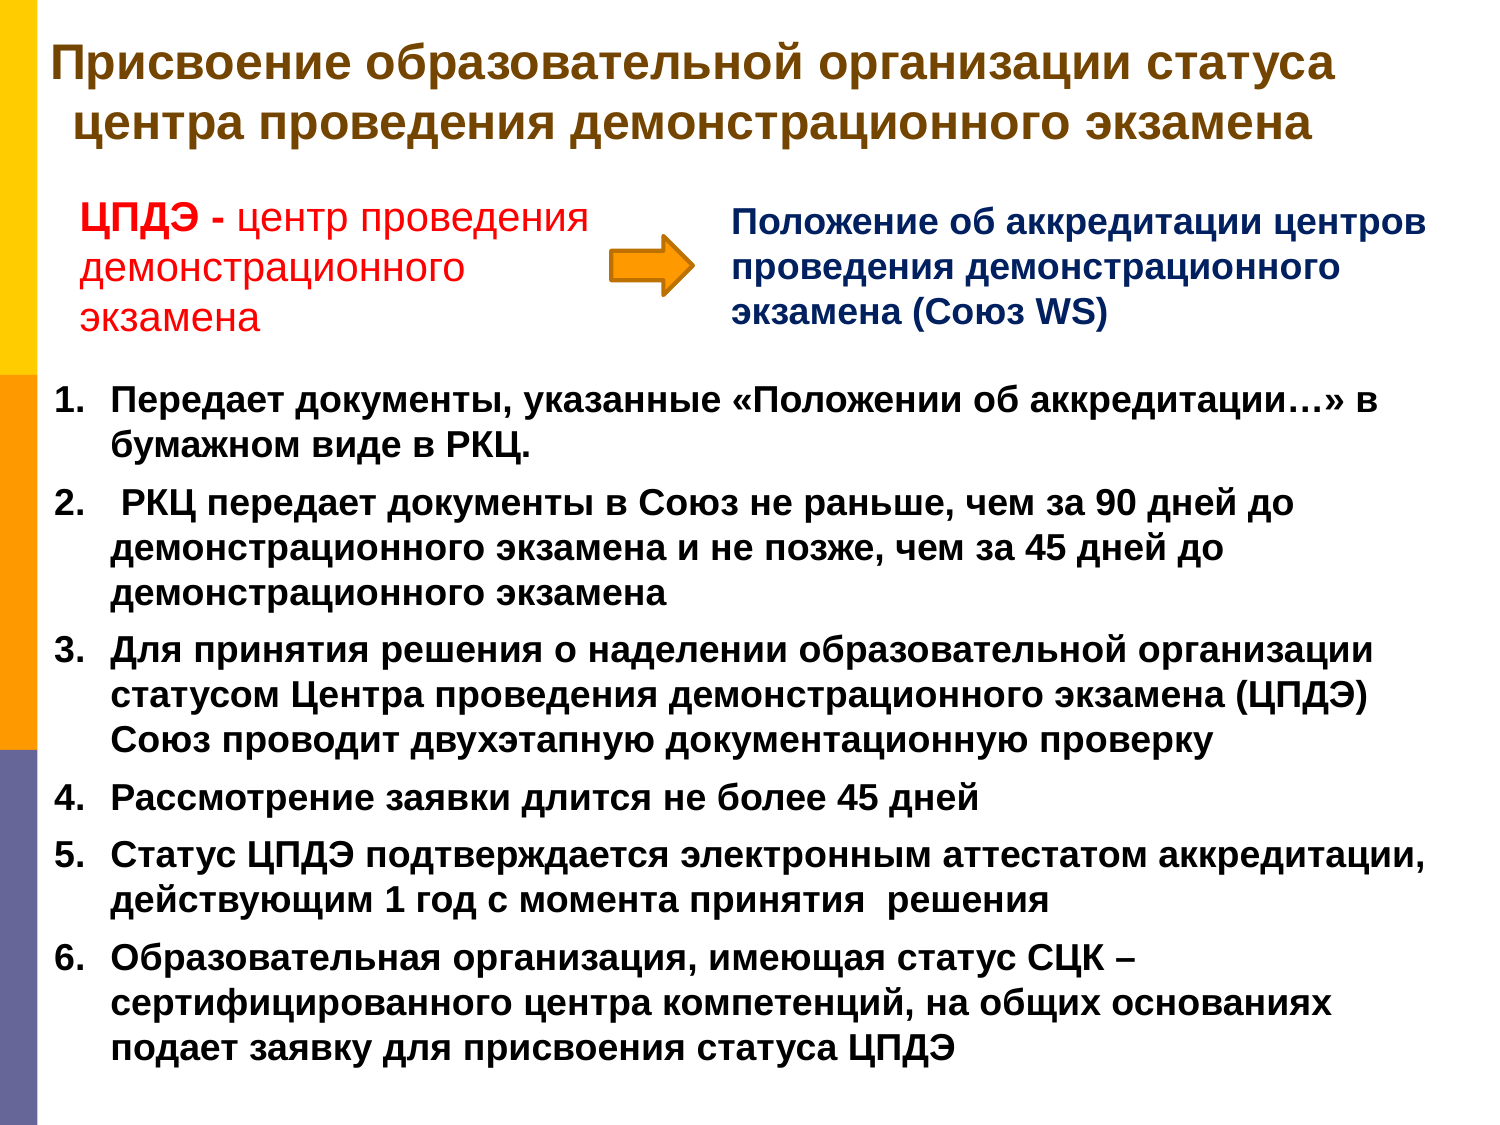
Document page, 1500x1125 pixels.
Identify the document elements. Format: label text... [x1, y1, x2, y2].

text_box [53, 158, 1483, 349]
text_box Передает документы, указанные «Положении об аккредитации…» в бумажном виде в РКЦ. РКЦ передает документы в Союз не раньше, чем за 90 дней до демонстрационного экзамена и не позже, чем за 45 дней до демонстрационного экзамена Для принятия решения о наделении образовательной организации статусом Центра проведения демонстрационного экзамена (ЦПДЭ) Союз проводит двухэтапную документационную проверку Рассмотрение заявки длится не более 45 дней Статус ЦПДЭ подтверждается электронным аттестатом аккредитации, действующим 1 год с момента принятия решения Образовательная организация, имеющая статус СЦК – сертифицированного центра компетенций, на общих основаниях подает заявку для присвоения статуса ЦПДЭ [39, 367, 1447, 1075]
text_box ЦПДЭ - центр проведения демонстрационного экзамена [64, 182, 610, 348]
text_box Присвоение образовательной организации статуса центра проведения демонстрационного экзамена [33, 21, 1353, 157]
text_box [609, 234, 695, 297]
text_box Положение об аккредитации центров проведения демонстрационного экзамена (Союз WS) [716, 189, 1451, 340]
